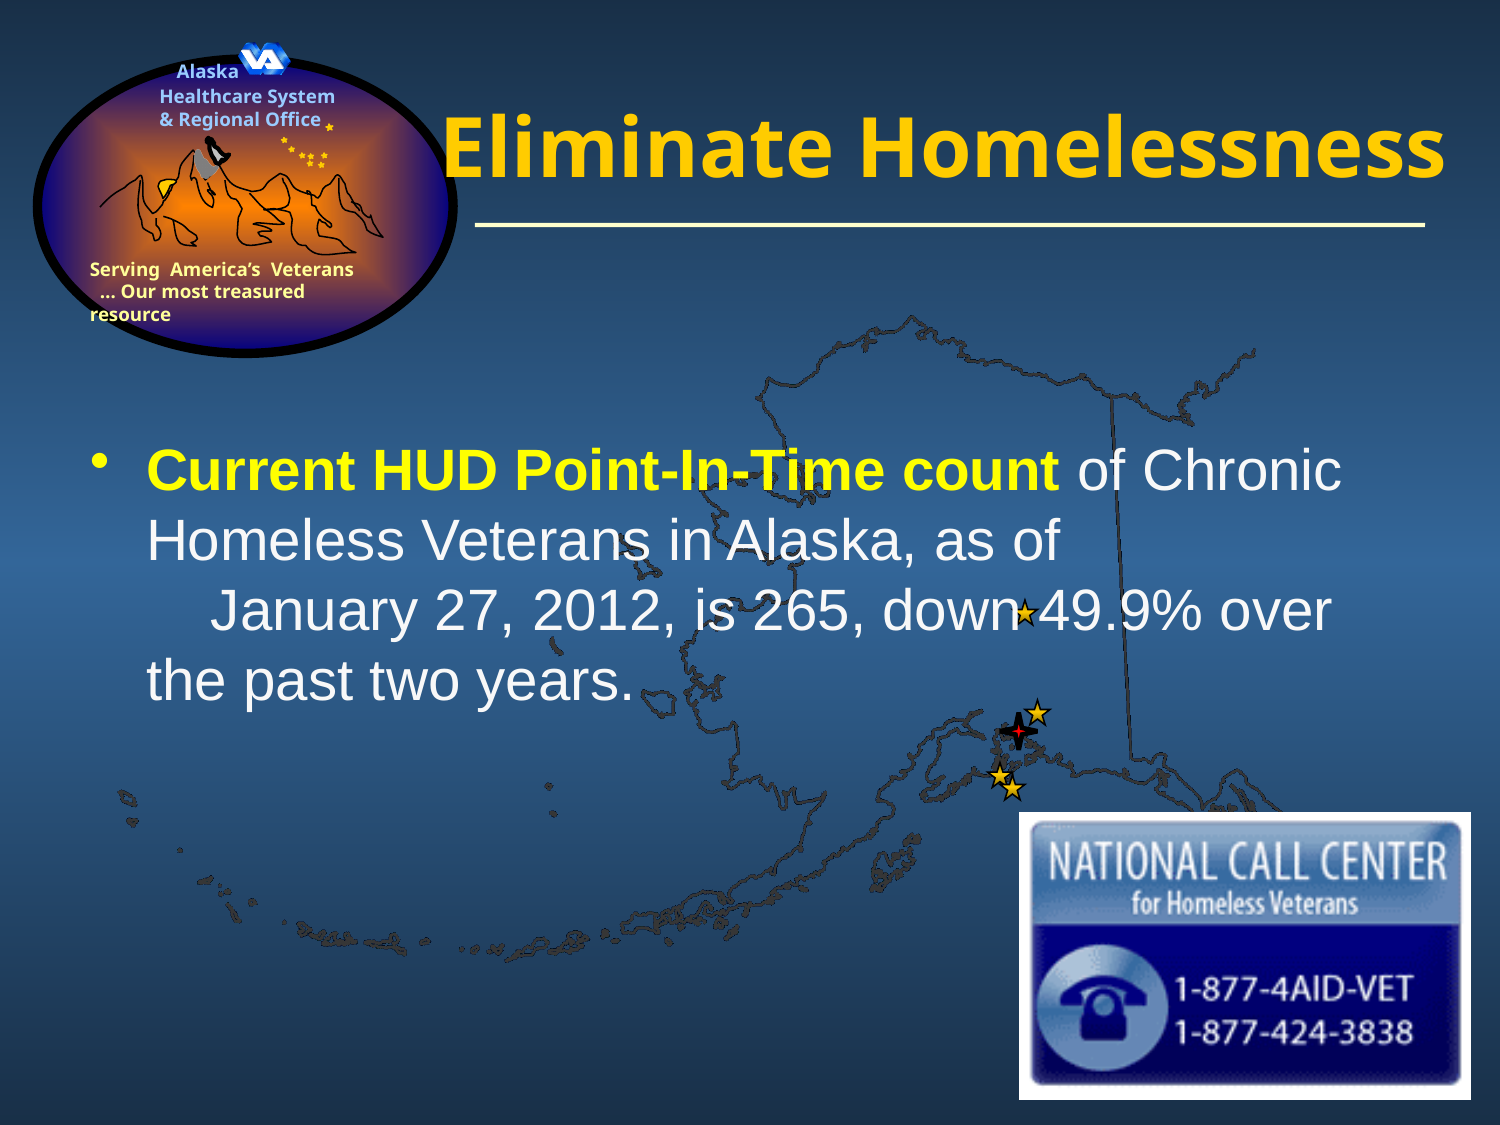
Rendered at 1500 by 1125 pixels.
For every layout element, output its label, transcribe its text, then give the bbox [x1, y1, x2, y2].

picture [1019, 812, 1471, 1101]
list Current HUD Point-In-Time count of Chronic Homeless Veterans in Alaska, as of January 27, 2012, is 265, down 49.9% over the past two years. [75, 425, 1425, 1005]
title Eliminate Homelessness [387, 49, 1500, 238]
